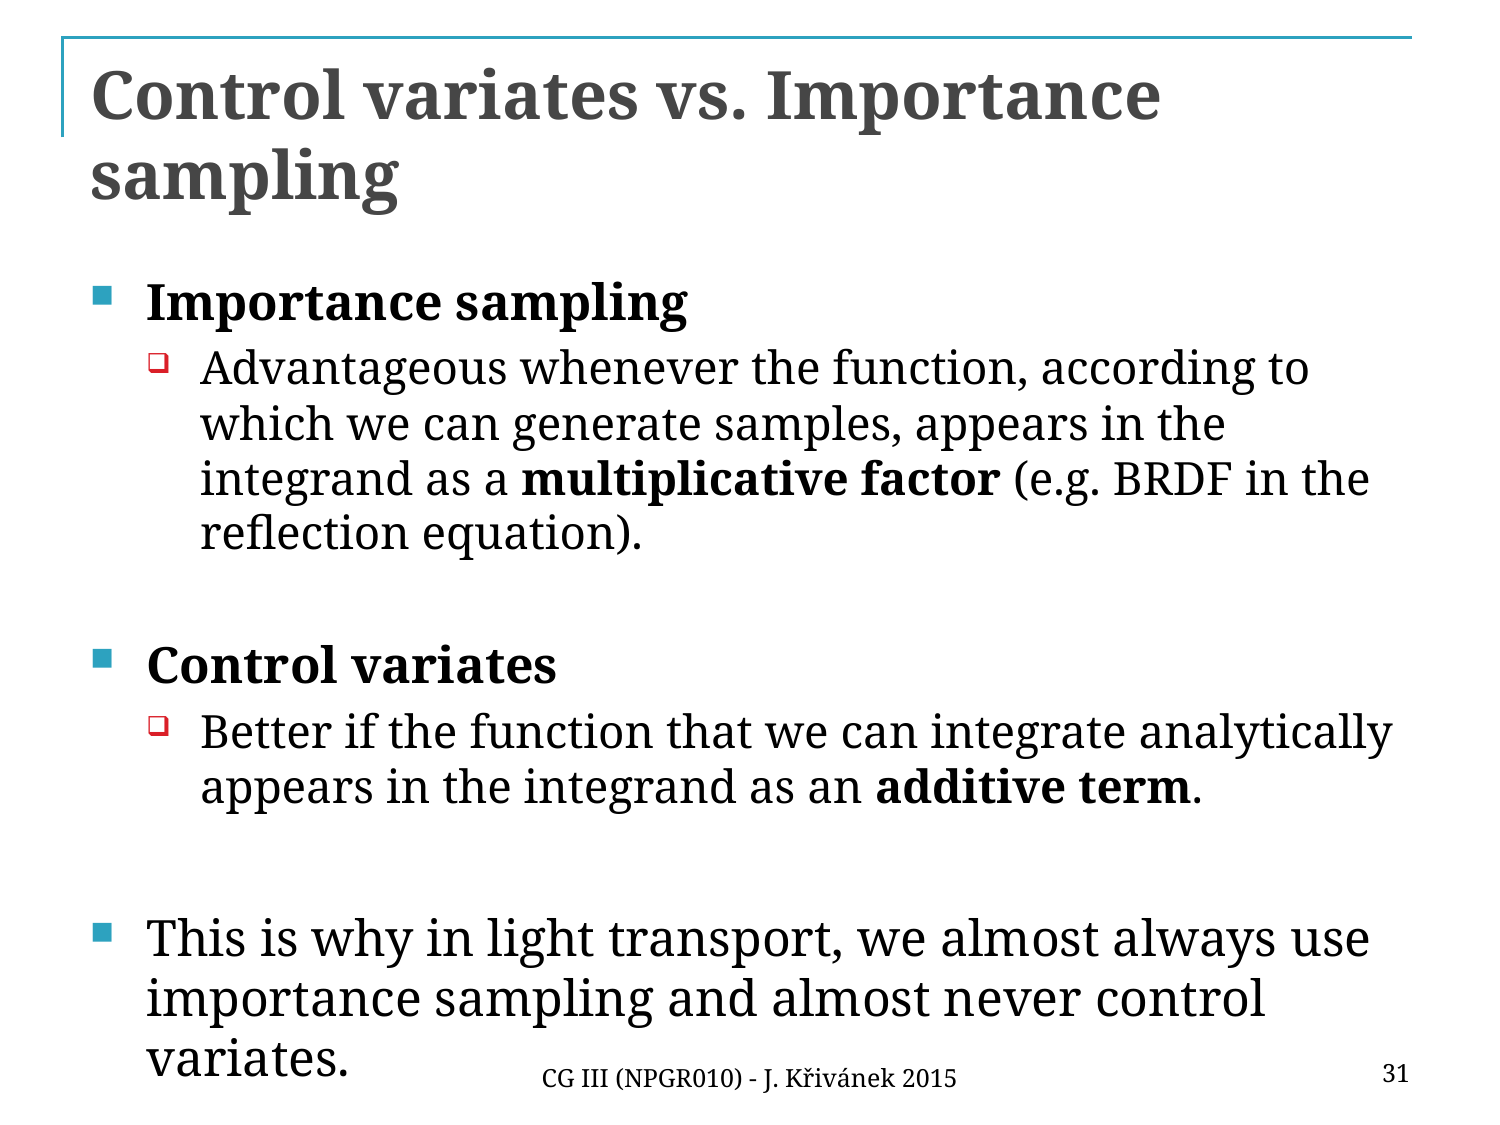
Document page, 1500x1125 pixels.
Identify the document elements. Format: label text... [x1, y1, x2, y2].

title Control variates vs. Importance sampling [74, 45, 1426, 233]
slide_number 31 [1074, 1023, 1426, 1100]
list Importance sampling Advantageous whenever the function, according to which we can generate samples, appears in the integrand as a multiplicative factor (e.g. BRDF in the reflection equation). Control variates Better if the function that we can integrate analytically appears in the integrand as an additive term. This is why in light transport, we almost always use importance sampling and almost never control variates. [74, 262, 1426, 1006]
footer CG III (NPGR010) - J. Křivánek 2015 [512, 1024, 988, 1101]
